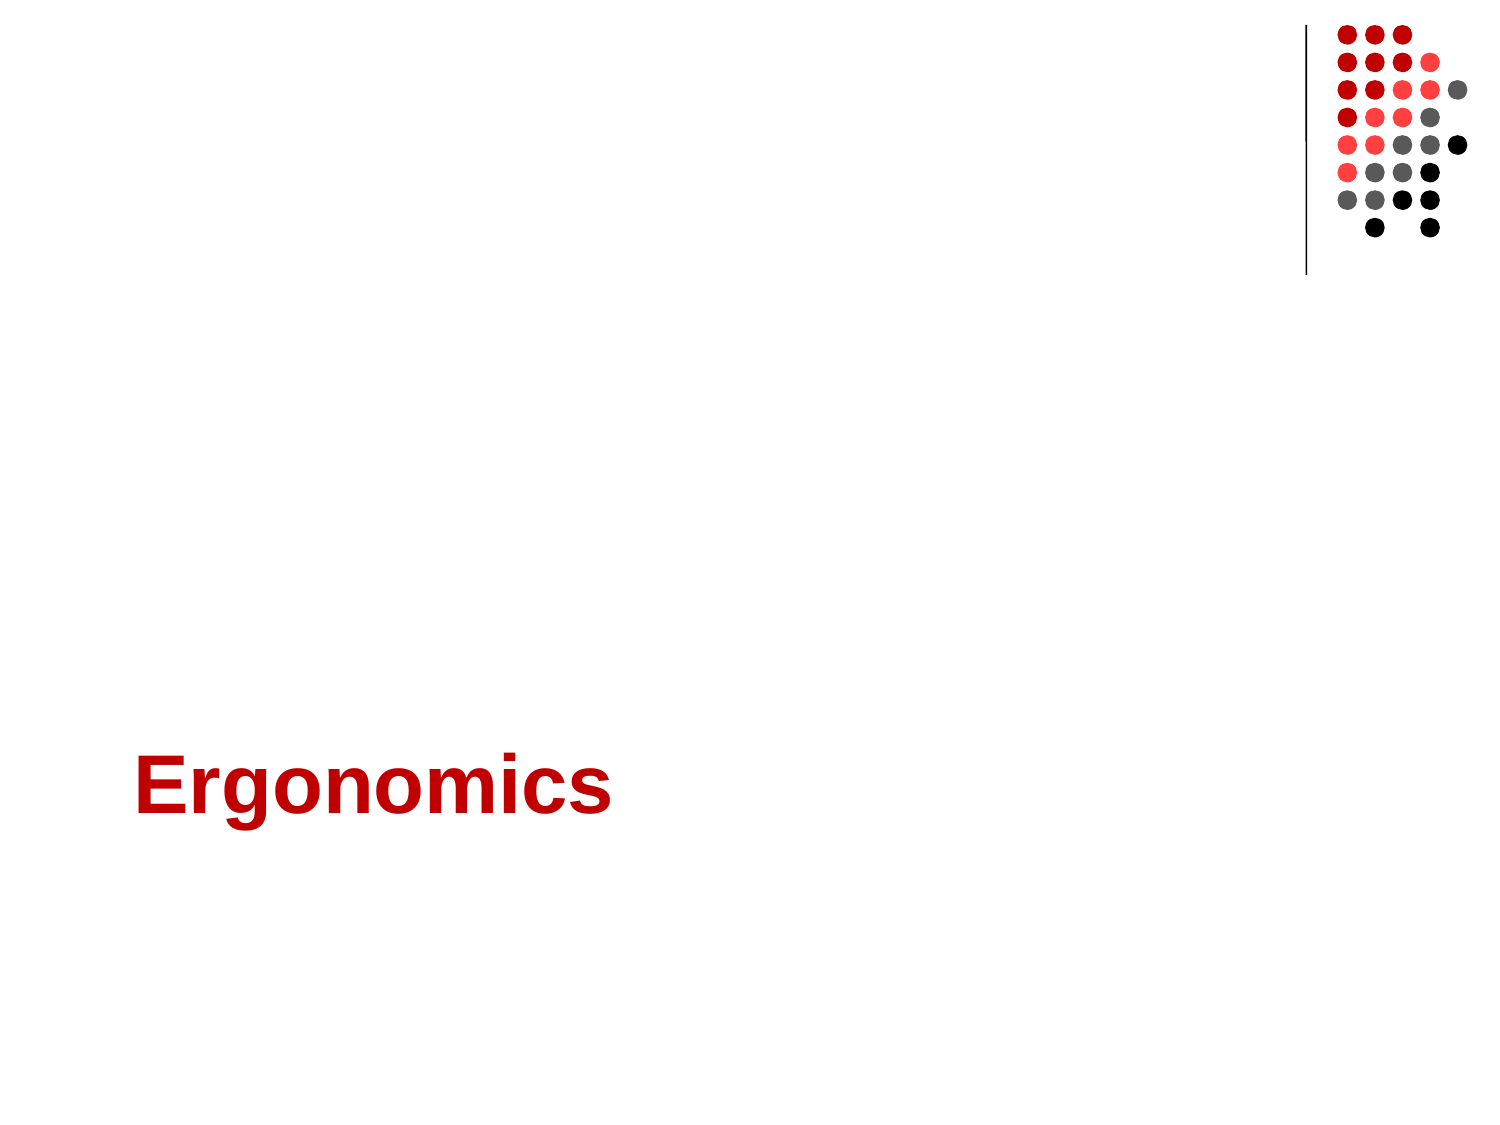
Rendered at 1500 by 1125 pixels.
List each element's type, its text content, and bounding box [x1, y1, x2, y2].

title Ergonomics [118, 722, 1394, 947]
